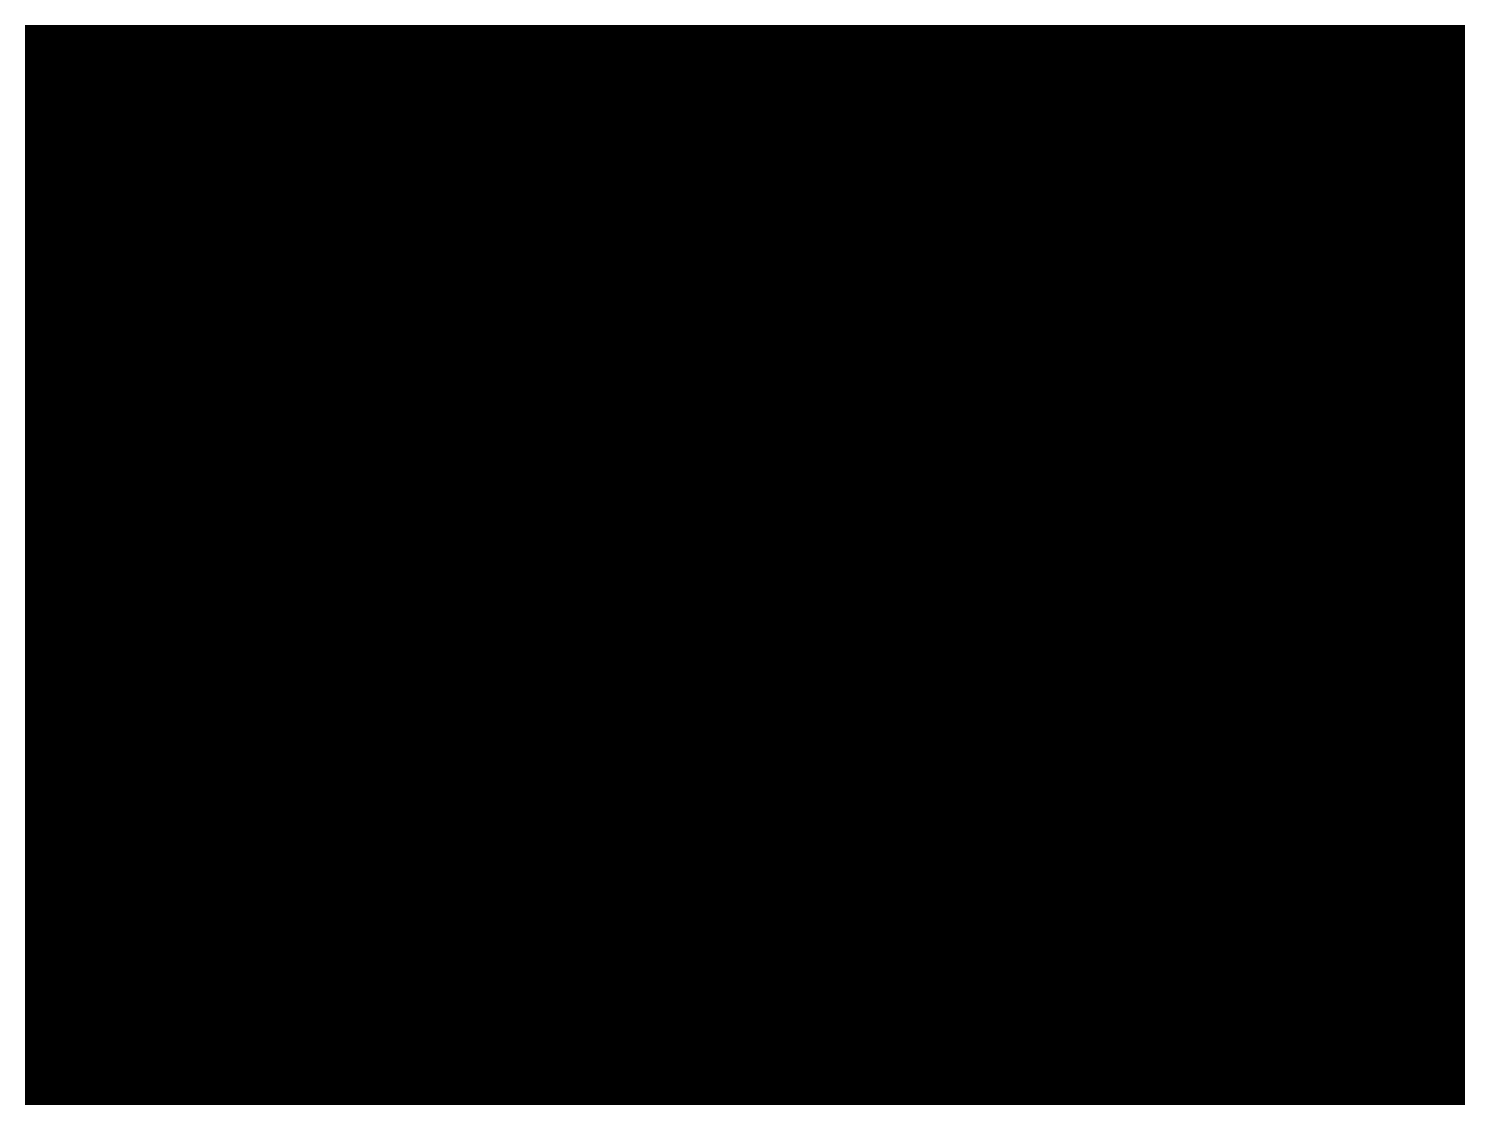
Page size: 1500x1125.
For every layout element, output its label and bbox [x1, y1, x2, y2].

list [24, 24, 1466, 1106]
